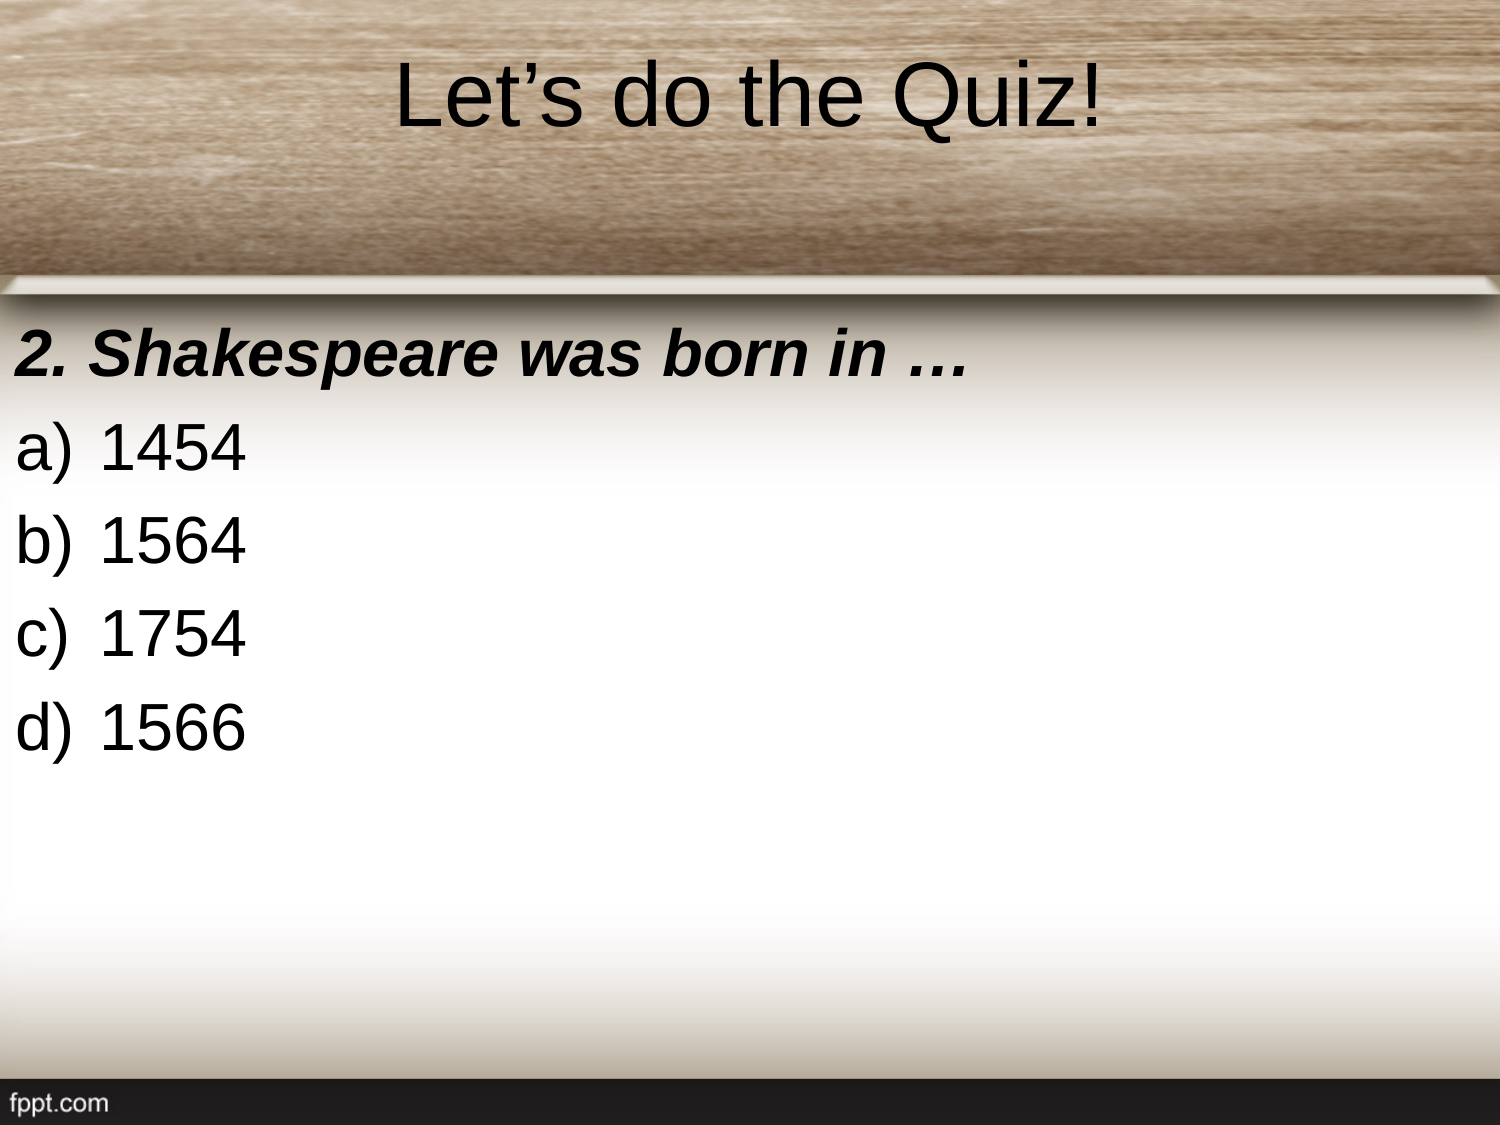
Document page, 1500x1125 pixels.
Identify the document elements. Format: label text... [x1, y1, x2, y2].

picture [0, 0, 1500, 302]
picture [0, 1071, 1500, 1125]
list 2. Shakespeare was born in … 1454 1564 1754 1566 [0, 302, 1500, 1071]
title Let’s do the Quiz! [74, 18, 1426, 162]
